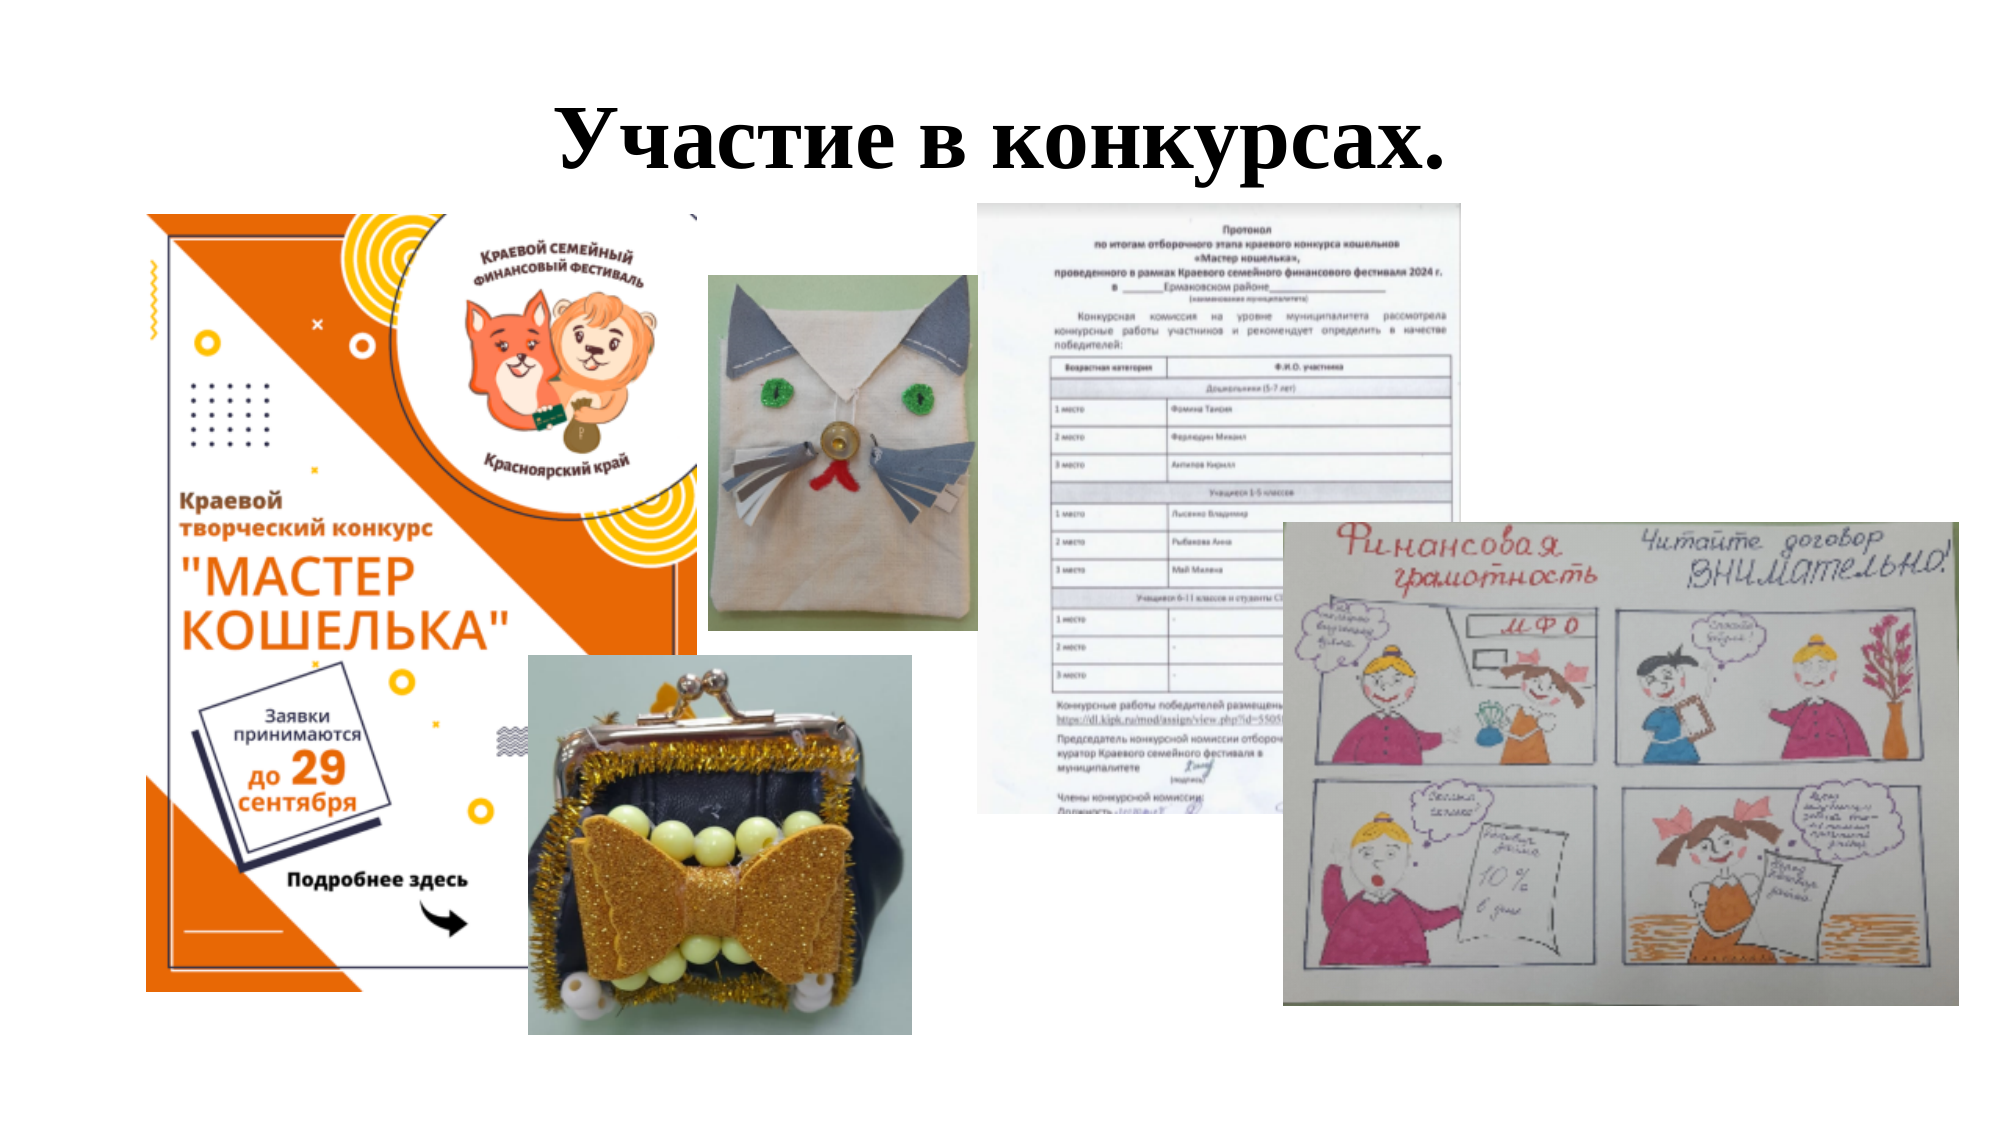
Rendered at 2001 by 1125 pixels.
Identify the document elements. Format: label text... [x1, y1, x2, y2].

title Участие в конкурсах. [137, 59, 1863, 219]
picture [528, 655, 912, 1035]
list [146, 214, 697, 992]
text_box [1283, 522, 1959, 1006]
picture [707, 203, 1461, 814]
